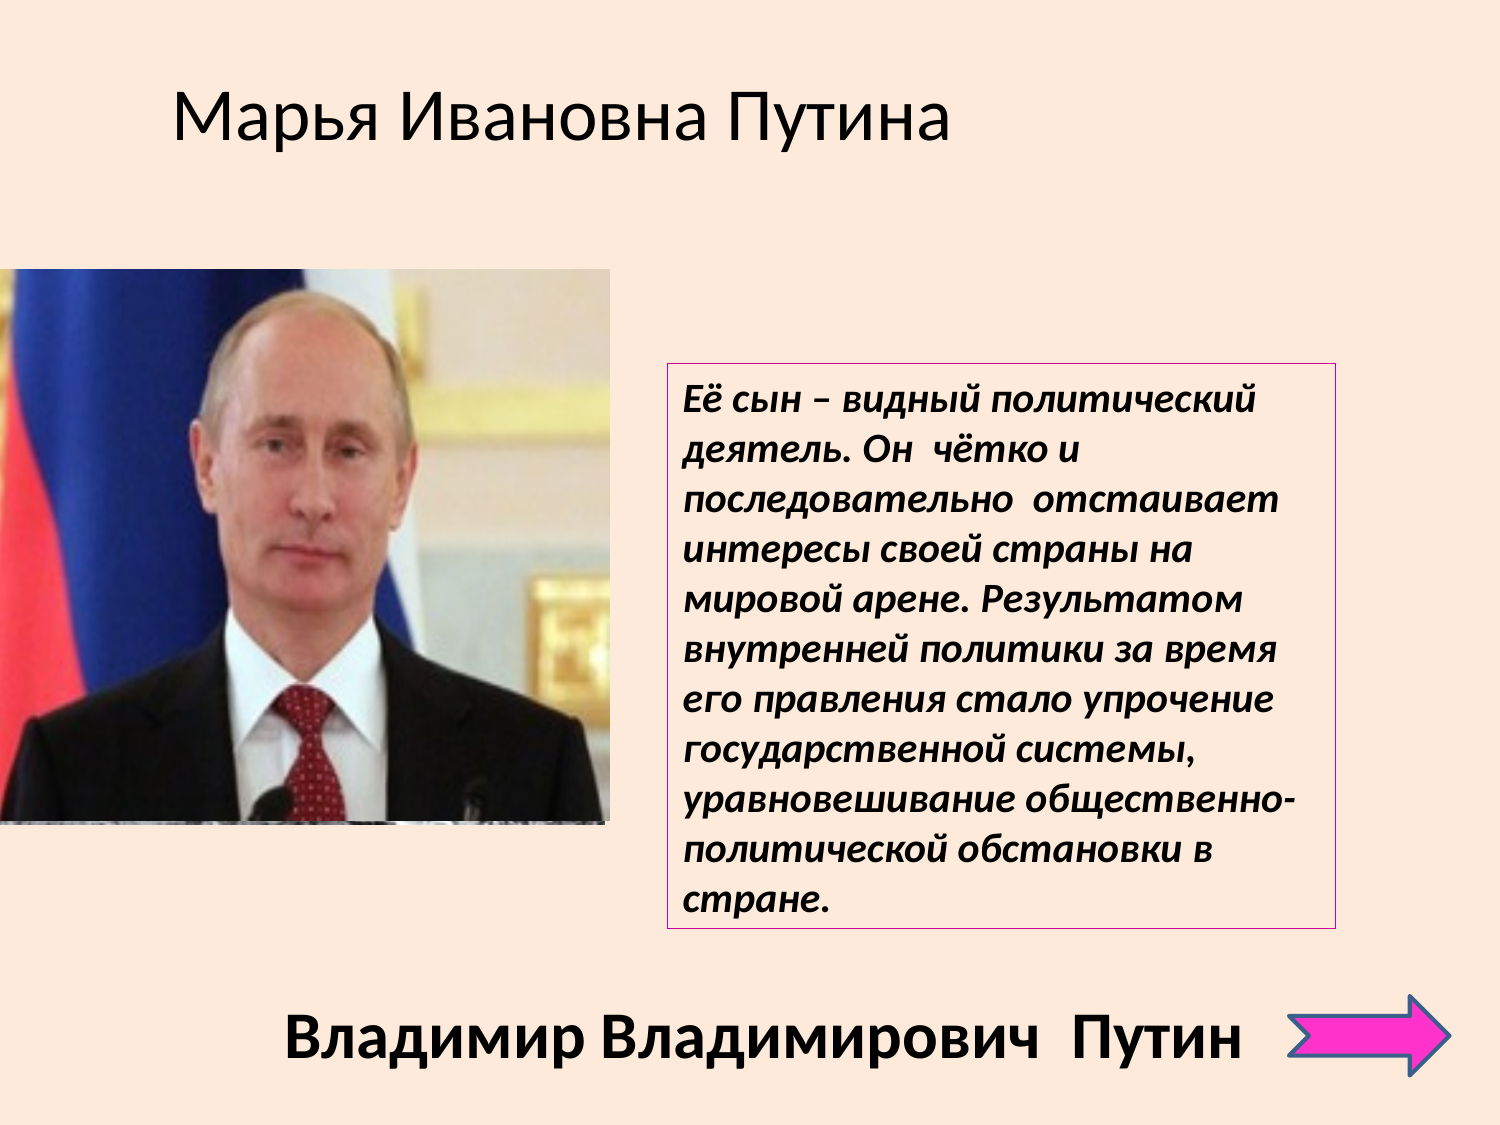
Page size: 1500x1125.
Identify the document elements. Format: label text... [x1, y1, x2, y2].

text_box Марья Ивановна Путина [156, 58, 968, 164]
picture [0, 269, 610, 825]
text_box Владимир Владимирович Путин [269, 984, 1360, 1079]
text_box Её сын – видный политический деятель. Он чётко и последовательно отстаивает интересы своей страны на мировой арене. Результатом внутренней политики за время его правления стало упрочение государственной системы, уравновешивание общественно- политической обстановки в стране. [667, 363, 1336, 929]
text_box [1287, 994, 1452, 1078]
